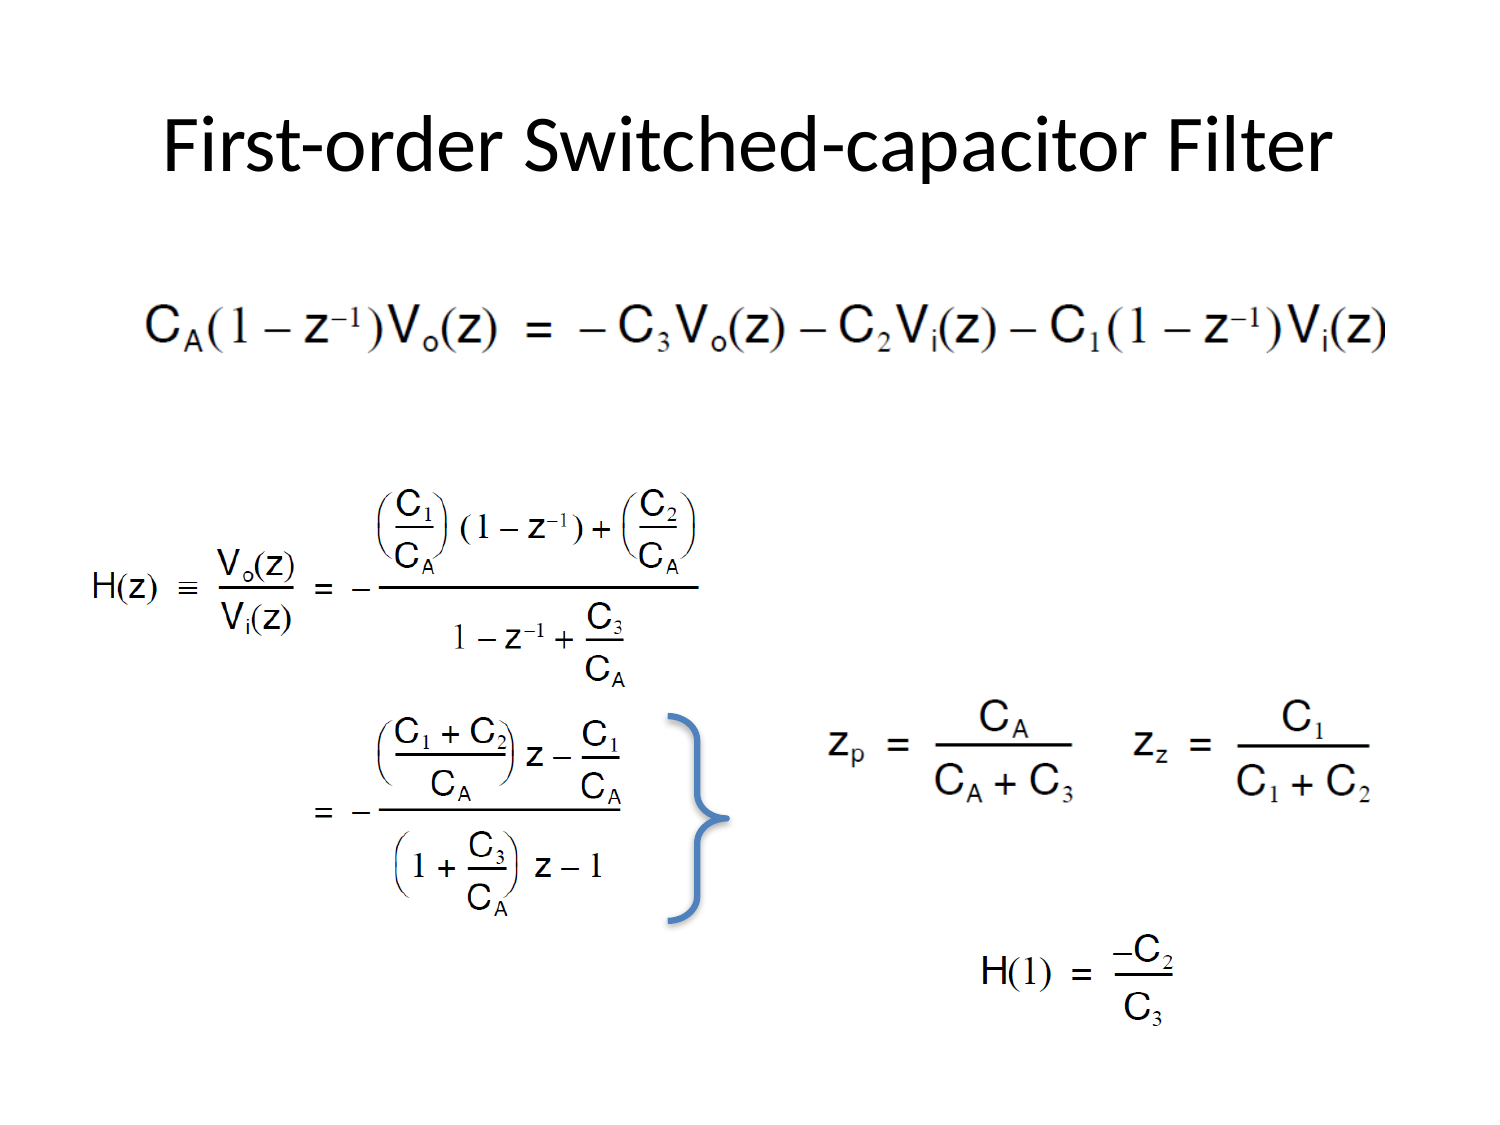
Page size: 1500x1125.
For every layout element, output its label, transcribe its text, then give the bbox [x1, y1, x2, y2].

picture [1124, 693, 1386, 811]
title First-order Switched-capacitor Filter [75, 45, 1425, 233]
picture [980, 920, 1178, 1031]
picture [76, 479, 705, 922]
text_box [708, 808, 730, 828]
picture [822, 694, 1080, 810]
picture [135, 290, 1386, 365]
